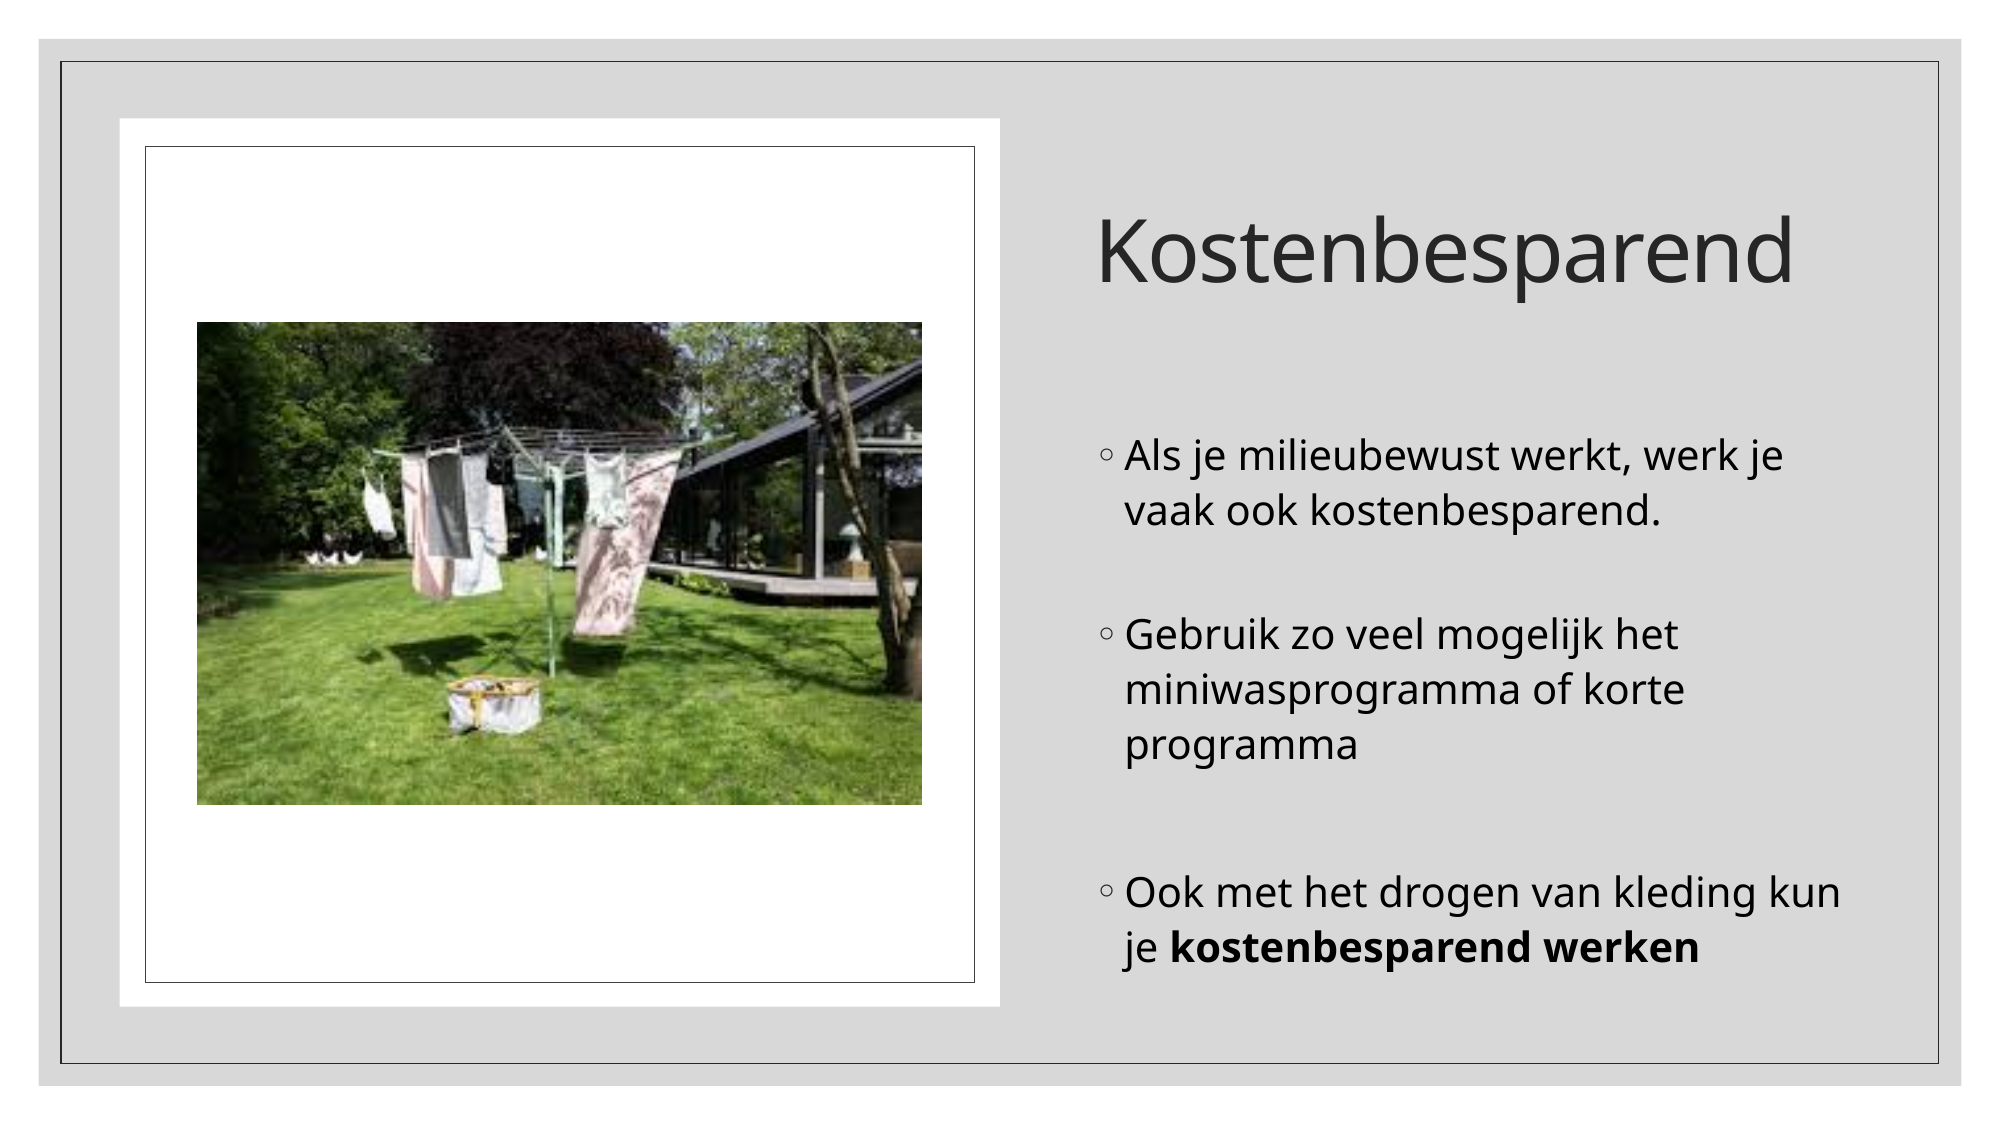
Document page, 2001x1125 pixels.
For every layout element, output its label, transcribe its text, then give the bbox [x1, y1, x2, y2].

text_box [145, 146, 975, 983]
list Als je milieubewust werkt, werk je vaak ook kostenbesparend. Gebruik zo veel mogelijk het miniwasprogramma of korte programma Ook met het drogen van kleding kun je kostenbesparend werken [1079, 416, 1893, 990]
picture [197, 322, 922, 805]
title Kostenbesparend [1079, 119, 1893, 390]
text_box [119, 118, 1000, 1007]
